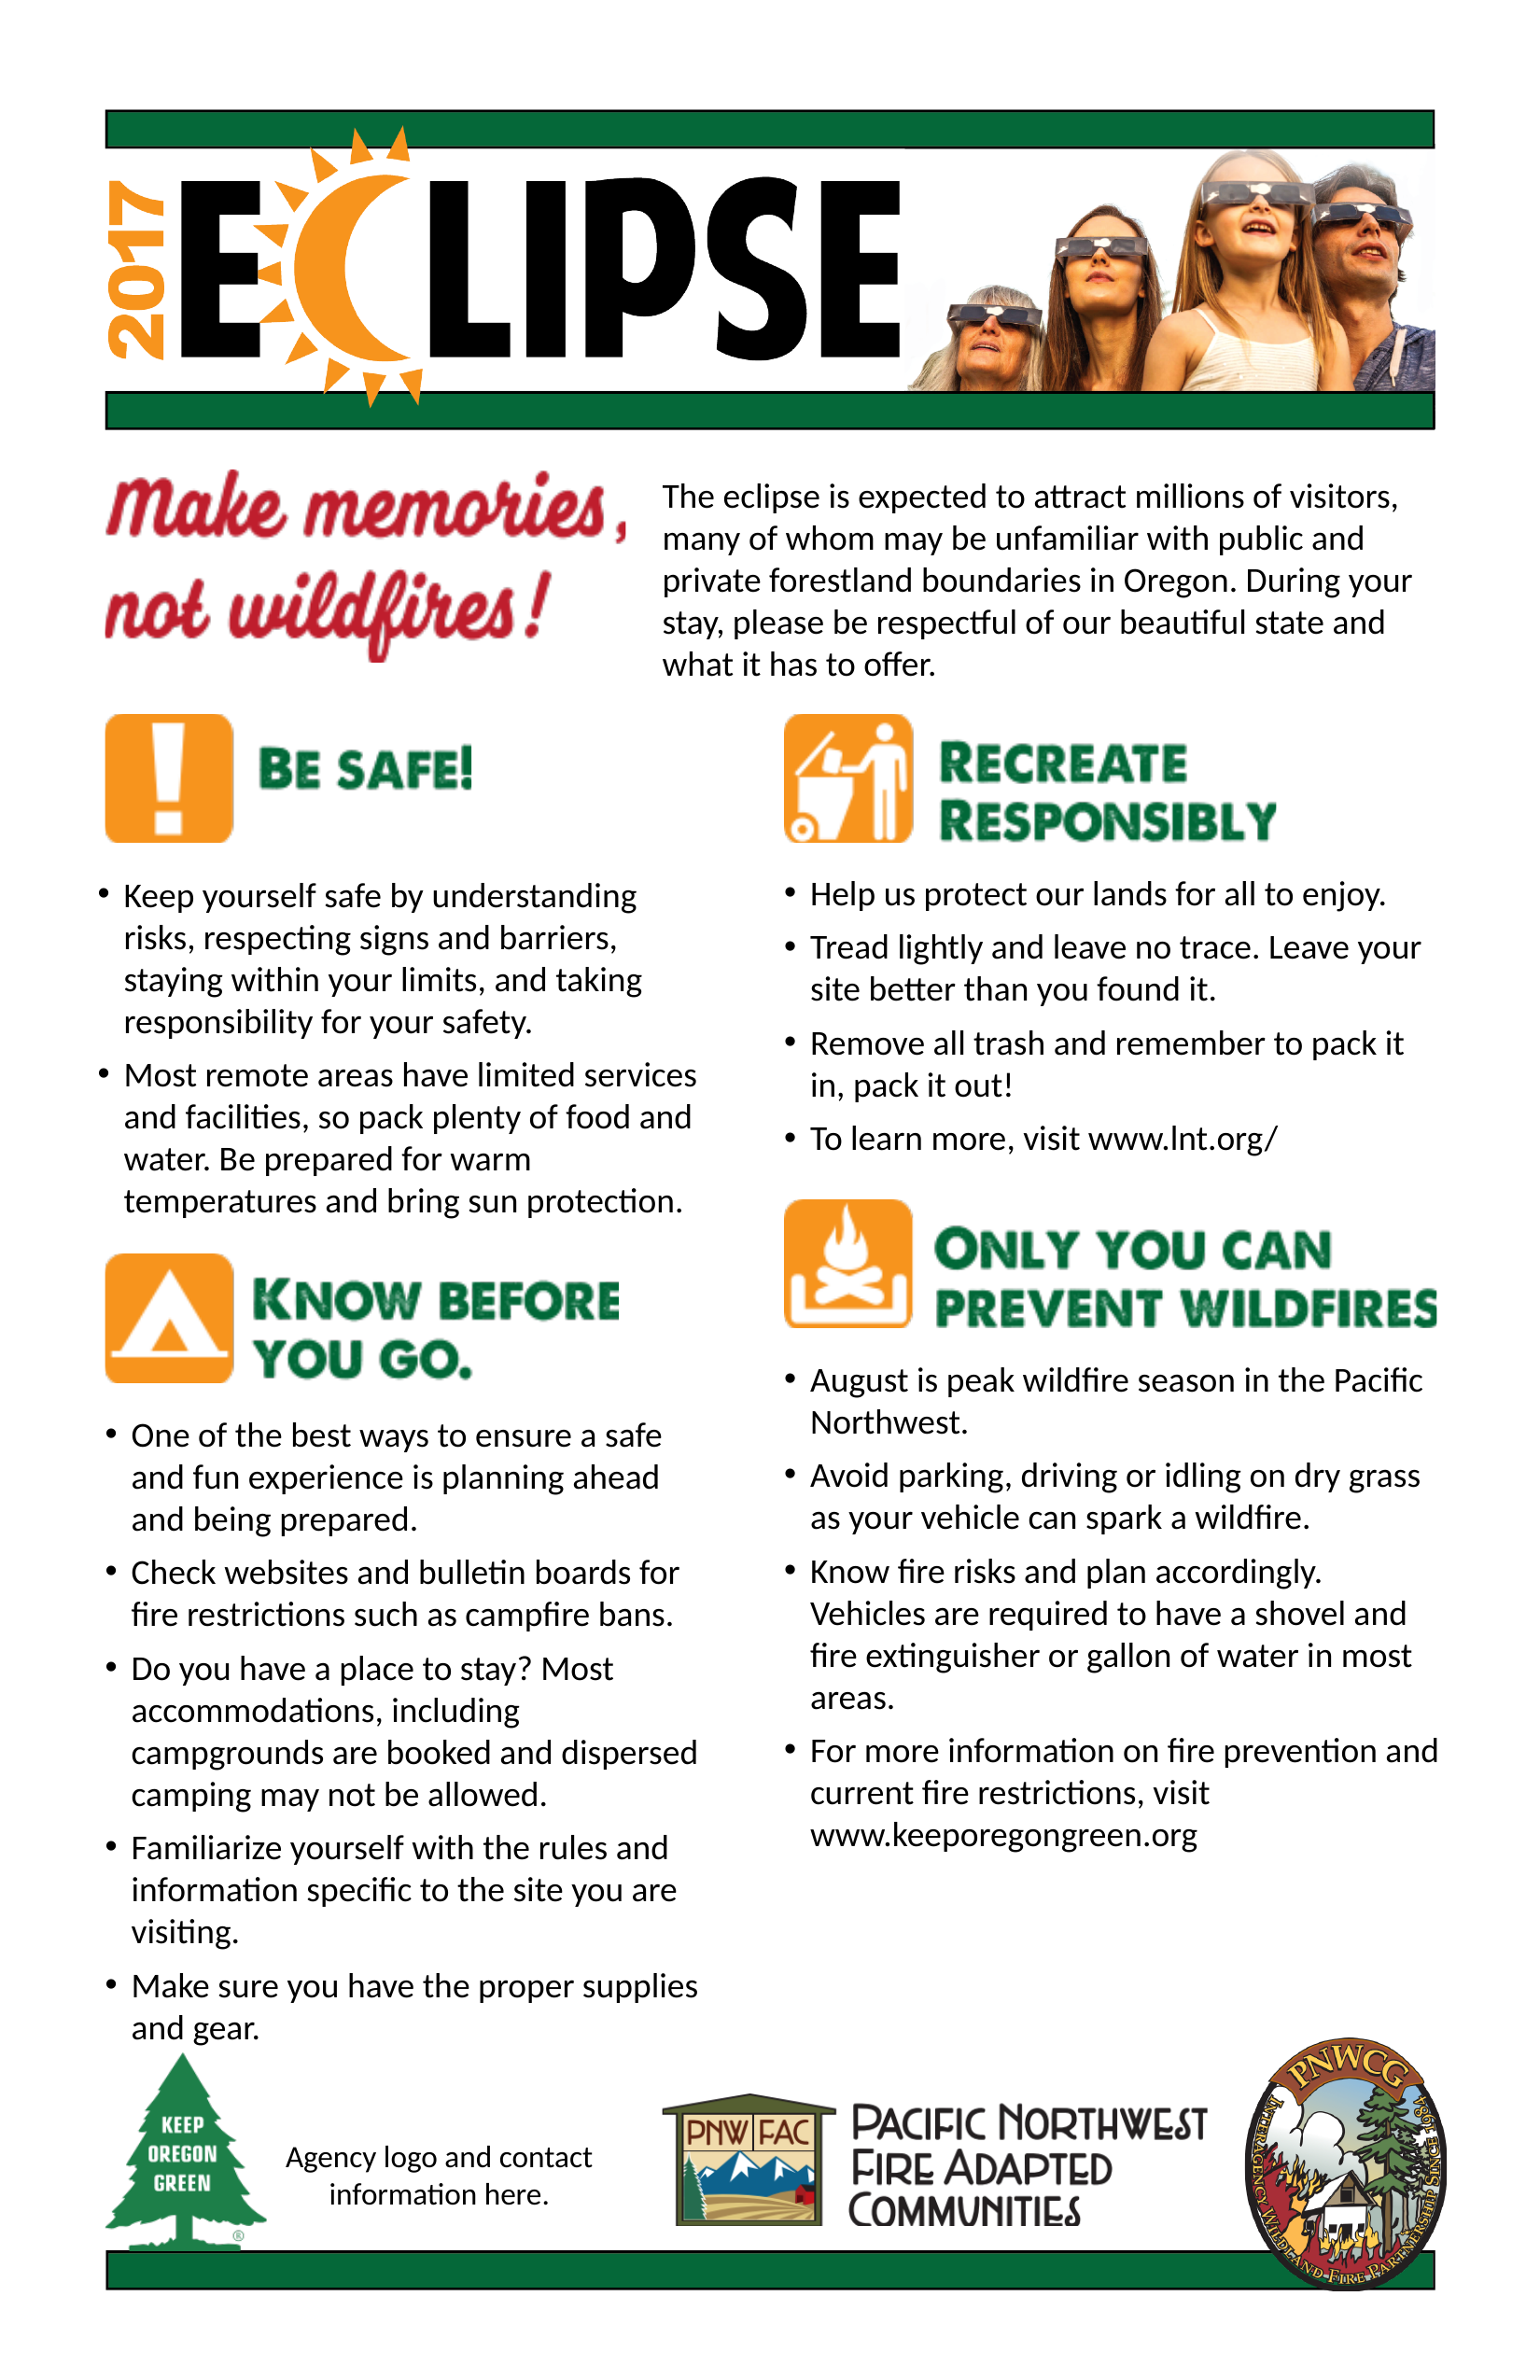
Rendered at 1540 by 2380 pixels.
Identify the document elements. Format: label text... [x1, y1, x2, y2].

text_box Help us protect our lands for all to enjoy. Tread lightly and leave no trace. Leave your site better than you found it. Remove all trash and remember to pack it in, pack it out! To learn more, visit www.lnt.org/ [783, 870, 1435, 1158]
text_box Keep yourself safe by understanding risks, respecting signs and barriers, staying within your limits, and taking responsibility for your safety. Most remote areas have limited services and facilities, so pack plenty of food and water. Be prepared for warm temperatures and bring sun protection. [97, 872, 713, 1221]
picture [783, 713, 1277, 843]
text_box August is peak wildfire season in the Pacific Northwest. Avoid parking, driving or idling on dry grass as your vehicle can spark a wildfire. Know fire risks and plan accordingly. Vehicles are required to have a shovel and fire extinguisher or gallon of water in most areas. For more information on fire prevention and current fire restrictions, visit www.keeporegongreen.org [784, 1356, 1444, 1855]
text_box The eclipse is expected to attract millions of visitors, many of whom may be unfamiliar with public and private forestland boundaries in Oregon. During your stay, please be respectful of our beautiful state and what it has to offer. [662, 473, 1435, 684]
picture [105, 469, 626, 663]
picture [105, 1253, 619, 1383]
picture [662, 2093, 1208, 2226]
picture [105, 2037, 1447, 2291]
picture [783, 1199, 1437, 1328]
picture [105, 713, 472, 843]
text_box One of the best ways to ensure a safe and fun experience is planning ahead and being prepared. Check websites and bulletin boards for fire restrictions such as campfire bans. Do you have a place to stay? Most accommodations, including campgrounds are booked and dispersed camping may not be allowed. Familiarize yourself with the rules and information specific to the site you are visiting. Make sure you have the proper supplies and gear. [105, 1411, 713, 2047]
picture [105, 109, 1435, 430]
text_box Agency logo and contact information here. [267, 2136, 625, 2211]
